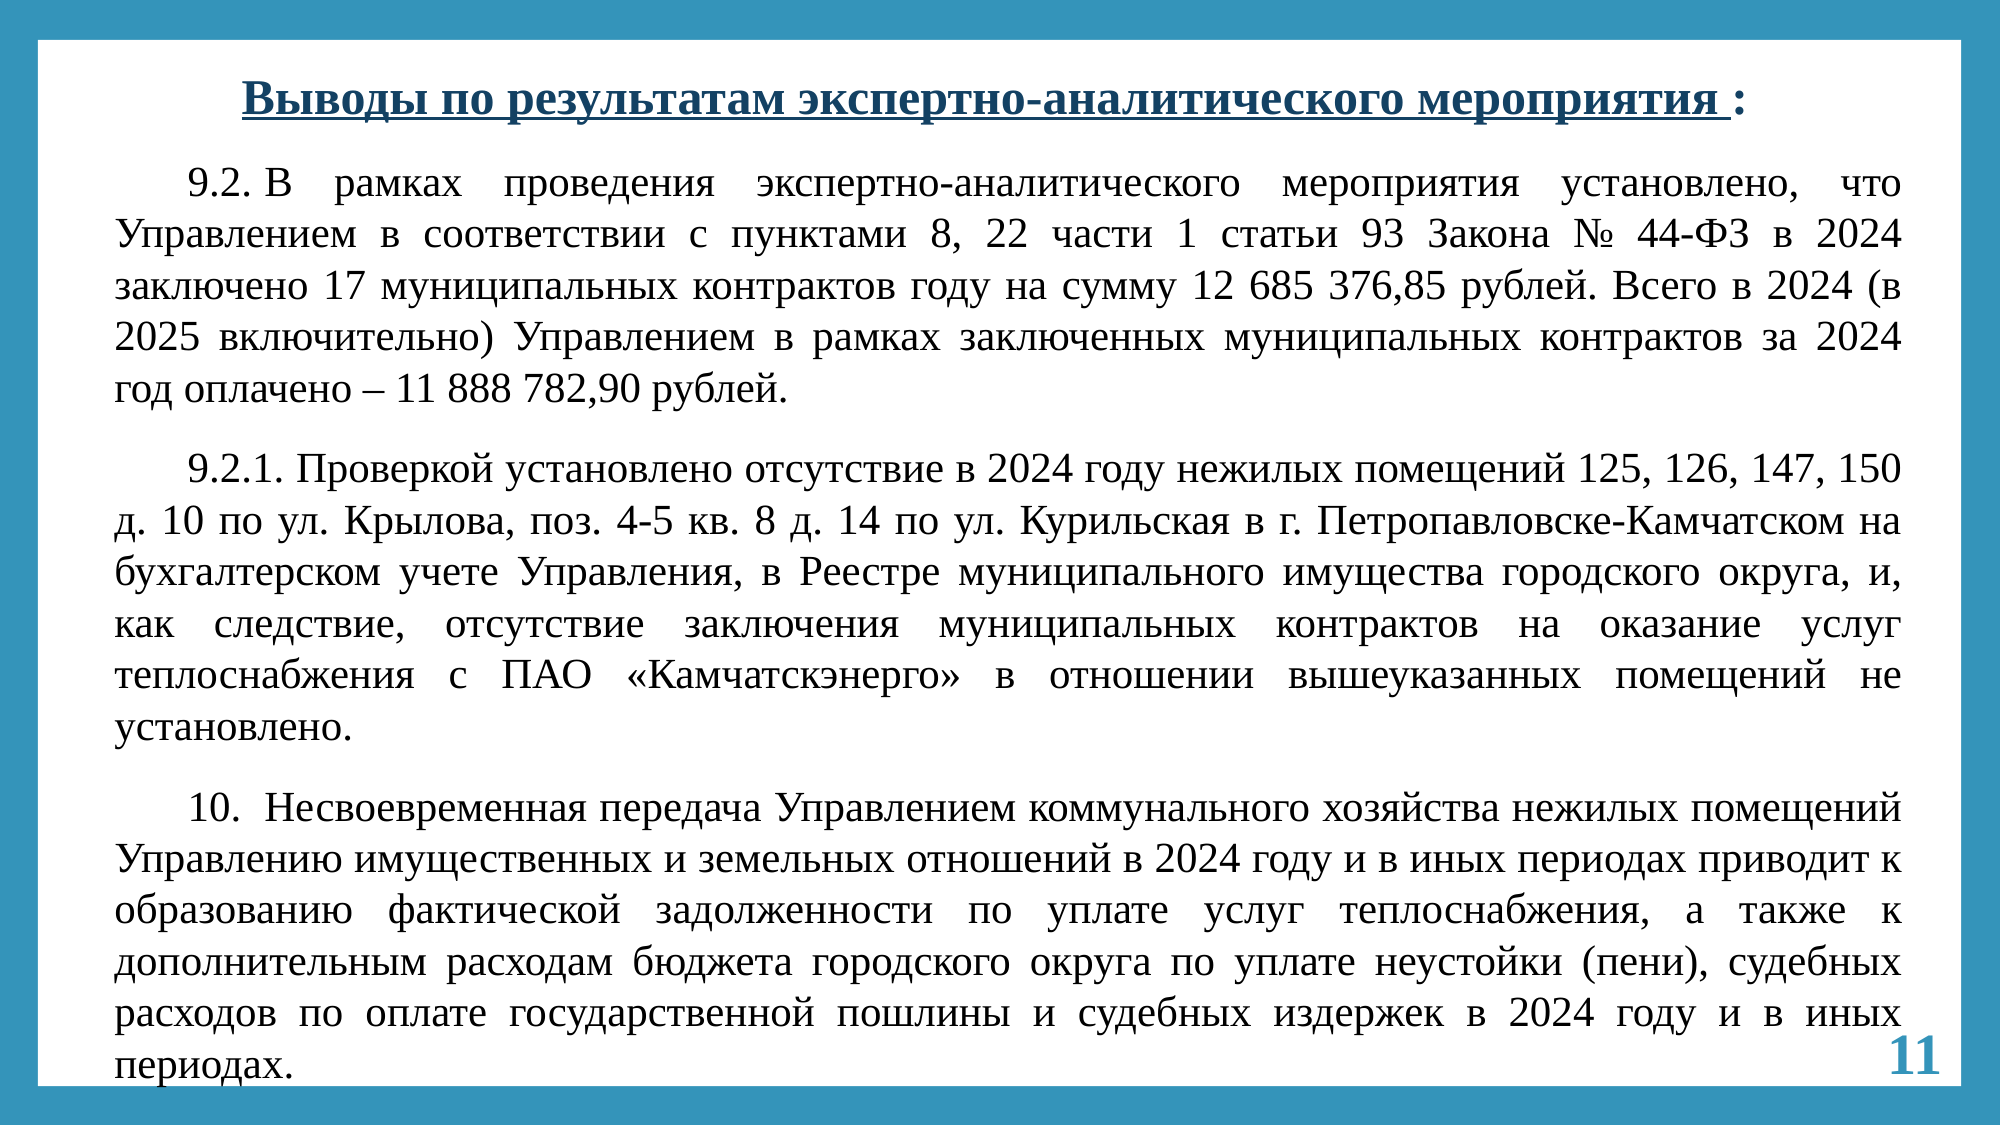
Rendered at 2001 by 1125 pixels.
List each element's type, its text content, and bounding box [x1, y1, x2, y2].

text_box 9.2. В рамках проведения экспертно-аналитического мероприятия установлено, что Управлением в соответствии с пунктами 8, 22 части 1 статьи 93 Закона № 44-ФЗ в 2024 заключено 17 муниципальных контрактов году на сумму 12 685 376,85 рублей. Всего в 2024 (в 2025 включительно) Управлением в рамках заключенных муниципальных контрактов за 2024 год оплачено – 11 888 782,90 рублей. 9.2.1. Проверкой установлено отсутствие в 2024 году нежилых помещений 125, 126, 147, 150 д. 10 по ул. Крылова, поз. 4-5 кв. 8 д. 14 по ул. Курильская в г. Петропавловске-Камчатском на бухгалтерском учете Управления, в Реестре муниципального имущества городского округа, и, как следствие, отсутствие заключения муниципальных контрактов на оказание услуг теплоснабжения с ПАО «Камчатскэнерго» в отношении вышеуказанных помещений не установлено. 10. Несвоевременная передача Управлением коммунального хозяйства нежилых помещений Управлению имущественных и земельных отношений в 2024 году и в иных периодах приводит к образованию фактической задолженности по уплате услуг теплоснабжения, а также к дополнительным расходам бюджета городского округа по уплате неустойки (пени), судебных расходов по оплате государственной пошлины и судебных издержек в 2024 году и в иных периодах. [99, 145, 1918, 1038]
title Выводы по результатам экспертно-аналитического мероприятия : [226, 59, 2000, 137]
slide_number 11 [1530, 1020, 1958, 1081]
